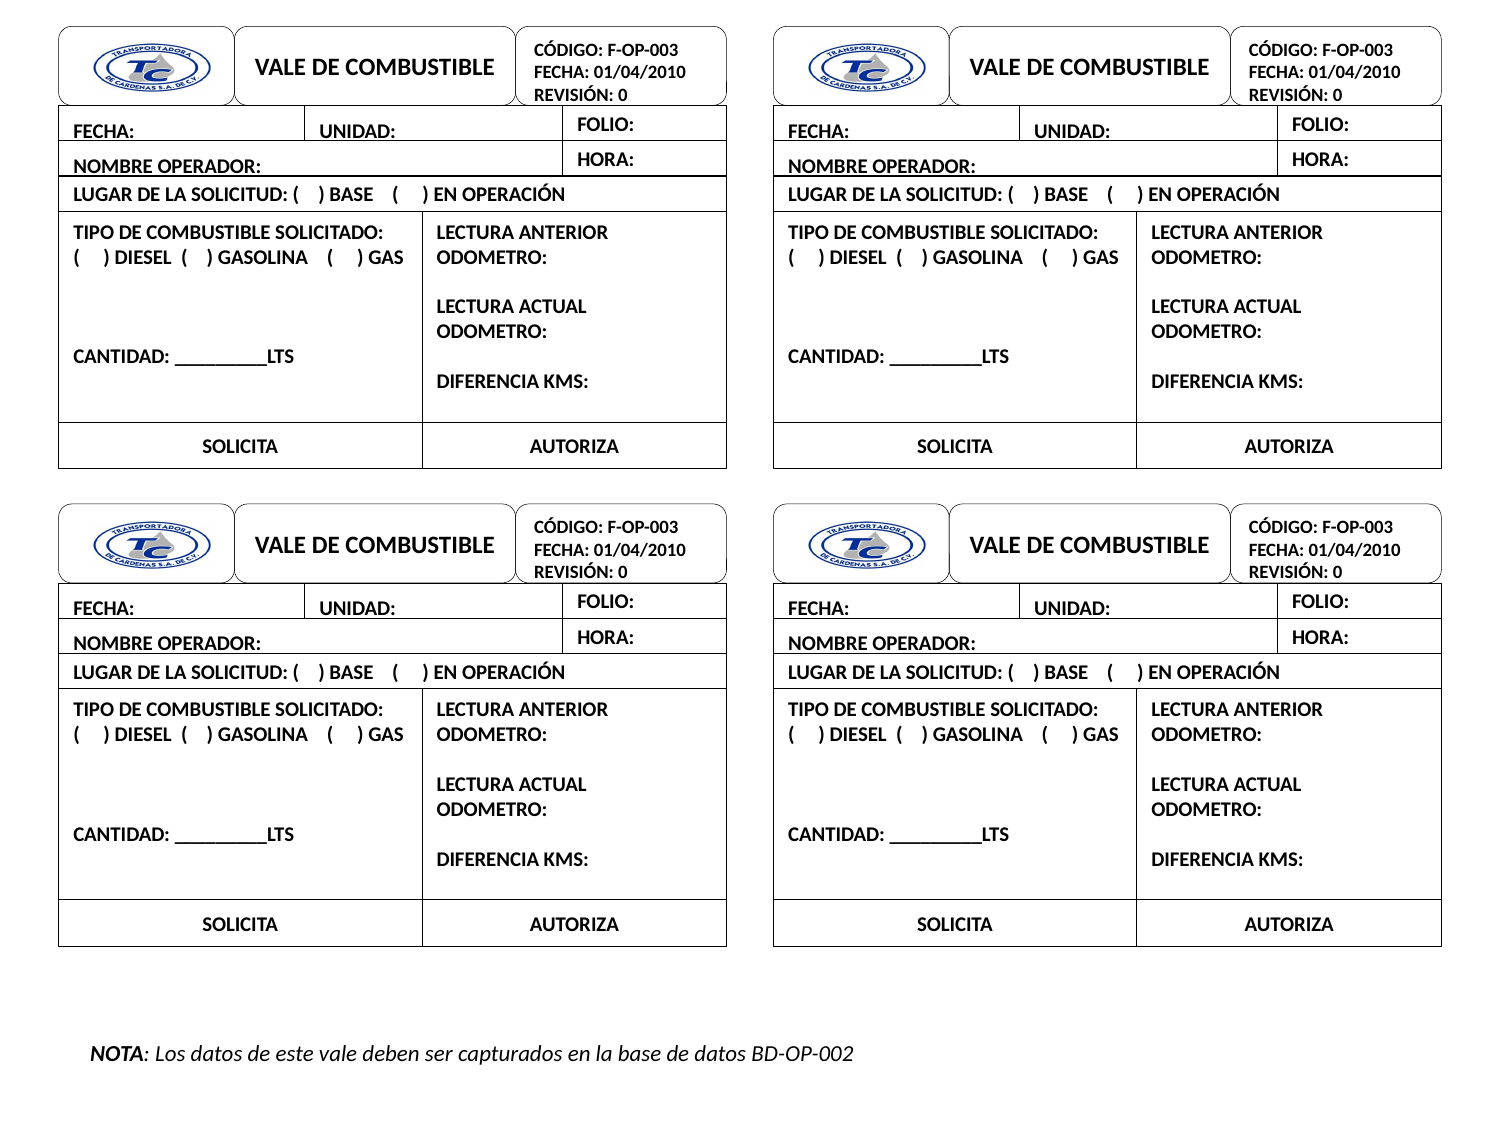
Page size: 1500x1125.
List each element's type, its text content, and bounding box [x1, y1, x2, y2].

text_box VALE DE COMBUSTIBLE [232, 501, 515, 586]
text_box NOMBRE OPERADOR:A [56, 139, 560, 174]
text_box [771, 24, 949, 108]
text_box LUGAR DE LA SOLICITUD: ( ) BASE ( ) EN OPERACIÓN [56, 174, 729, 213]
text_box VALE DE COMBUSTIBLE [232, 24, 515, 108]
picture [93, 43, 212, 92]
text_box FECHA:A [771, 103, 1017, 139]
text_box AUTORIZA [420, 420, 729, 471]
text_box AUTORIZA [1135, 897, 1443, 948]
text_box VALE DE COMBUSTIBLE [947, 24, 1230, 108]
text_box CÓDIGO: F-OP-003 FECHA: 01/04/2010 REVISIÓN: 0 [513, 24, 729, 108]
text_box FECHA:A [56, 581, 303, 616]
text_box NOMBRE OPERADOR:A [771, 139, 1275, 174]
text_box FOLIO: [560, 581, 729, 616]
text_box [771, 501, 949, 586]
text_box TIPO DE COMBUSTIBLE SOLICITADO: ( ) DIESEL ( ) GASOLINA ( ) GAS CANTIDAD: _________LTS [56, 213, 420, 420]
text_box LUGAR DE LA SOLICITUD: ( ) BASE ( ) EN OPERACIÓN [771, 174, 1443, 213]
text_box UNIDAD: A [1017, 581, 1275, 616]
text_box [56, 24, 234, 108]
text_box HORA: [1275, 139, 1443, 174]
text_box NOMBRE OPERADOR:A [771, 616, 1275, 651]
text_box FOLIO: [1275, 103, 1443, 139]
text_box NOTA: Los datos de este vale deben ser capturados en la base de datos BD-OP-002 [75, 1031, 871, 1074]
text_box FOLIO: [1275, 581, 1443, 616]
text_box UNIDAD: A [1017, 103, 1275, 139]
picture [808, 521, 926, 570]
text_box LECTURA ANTERIOR ODOMETRO: LECTURA ACTUAL ODOMETRO: DIFERENCIA KMS: [420, 691, 729, 897]
text_box AUTORIZA [1135, 420, 1443, 471]
text_box SOLICITA [771, 897, 1135, 948]
text_box TIPO DE COMBUSTIBLE SOLICITADO: ( ) DIESEL ( ) GASOLINA ( ) GAS CANTIDAD: _________LTS [771, 691, 1135, 897]
text_box TIPO DE COMBUSTIBLE SOLICITADO: ( ) DIESEL ( ) GASOLINA ( ) GAS CANTIDAD: _________LTS [771, 213, 1135, 420]
text_box LECTURA ANTERIOR ODOMETRO: LECTURA ACTUAL ODOMETRO: DIFERENCIA KMS: [1135, 213, 1443, 420]
text_box CÓDIGO: F-OP-003 FECHA: 01/04/2010 REVISIÓN: 0 [513, 501, 729, 586]
text_box FECHA:A [771, 581, 1017, 616]
text_box UNIDAD: A [303, 581, 560, 616]
text_box FECHA:A [56, 103, 303, 139]
text_box NOMBRE OPERADOR:A [56, 616, 560, 651]
text_box LECTURA ANTERIOR ODOMETRO: LECTURA ACTUAL ODOMETRO: DIFERENCIA KMS: [1135, 691, 1443, 897]
text_box LUGAR DE LA SOLICITUD: ( ) BASE ( ) EN OPERACIÓN [56, 651, 729, 691]
text_box VALE DE COMBUSTIBLE [947, 501, 1230, 586]
text_box SOLICITA [56, 897, 420, 948]
text_box HORA: [1275, 616, 1443, 651]
text_box SOLICITA [771, 420, 1135, 471]
text_box HORA: [560, 616, 729, 651]
text_box FOLIO: [560, 103, 729, 139]
text_box LUGAR DE LA SOLICITUD: ( ) BASE ( ) EN OPERACIÓN [771, 651, 1443, 691]
text_box HORA: [560, 139, 729, 174]
text_box SOLICITA [56, 420, 420, 471]
text_box [56, 501, 234, 586]
text_box TIPO DE COMBUSTIBLE SOLICITADO: ( ) DIESEL ( ) GASOLINA ( ) GAS CANTIDAD: _________LTS [56, 691, 420, 897]
picture [93, 521, 212, 570]
picture [808, 43, 926, 92]
text_box LECTURA ANTERIOR ODOMETRO: LECTURA ACTUAL ODOMETRO: DIFERENCIA KMS: [420, 213, 729, 420]
text_box CÓDIGO: F-OP-003 FECHA: 01/04/2010 REVISIÓN: 0 [1228, 501, 1444, 586]
text_box AUTORIZA [420, 897, 729, 948]
text_box UNIDAD: A [303, 103, 560, 139]
text_box CÓDIGO: F-OP-003 FECHA: 01/04/2010 REVISIÓN: 0 [1228, 24, 1444, 108]
